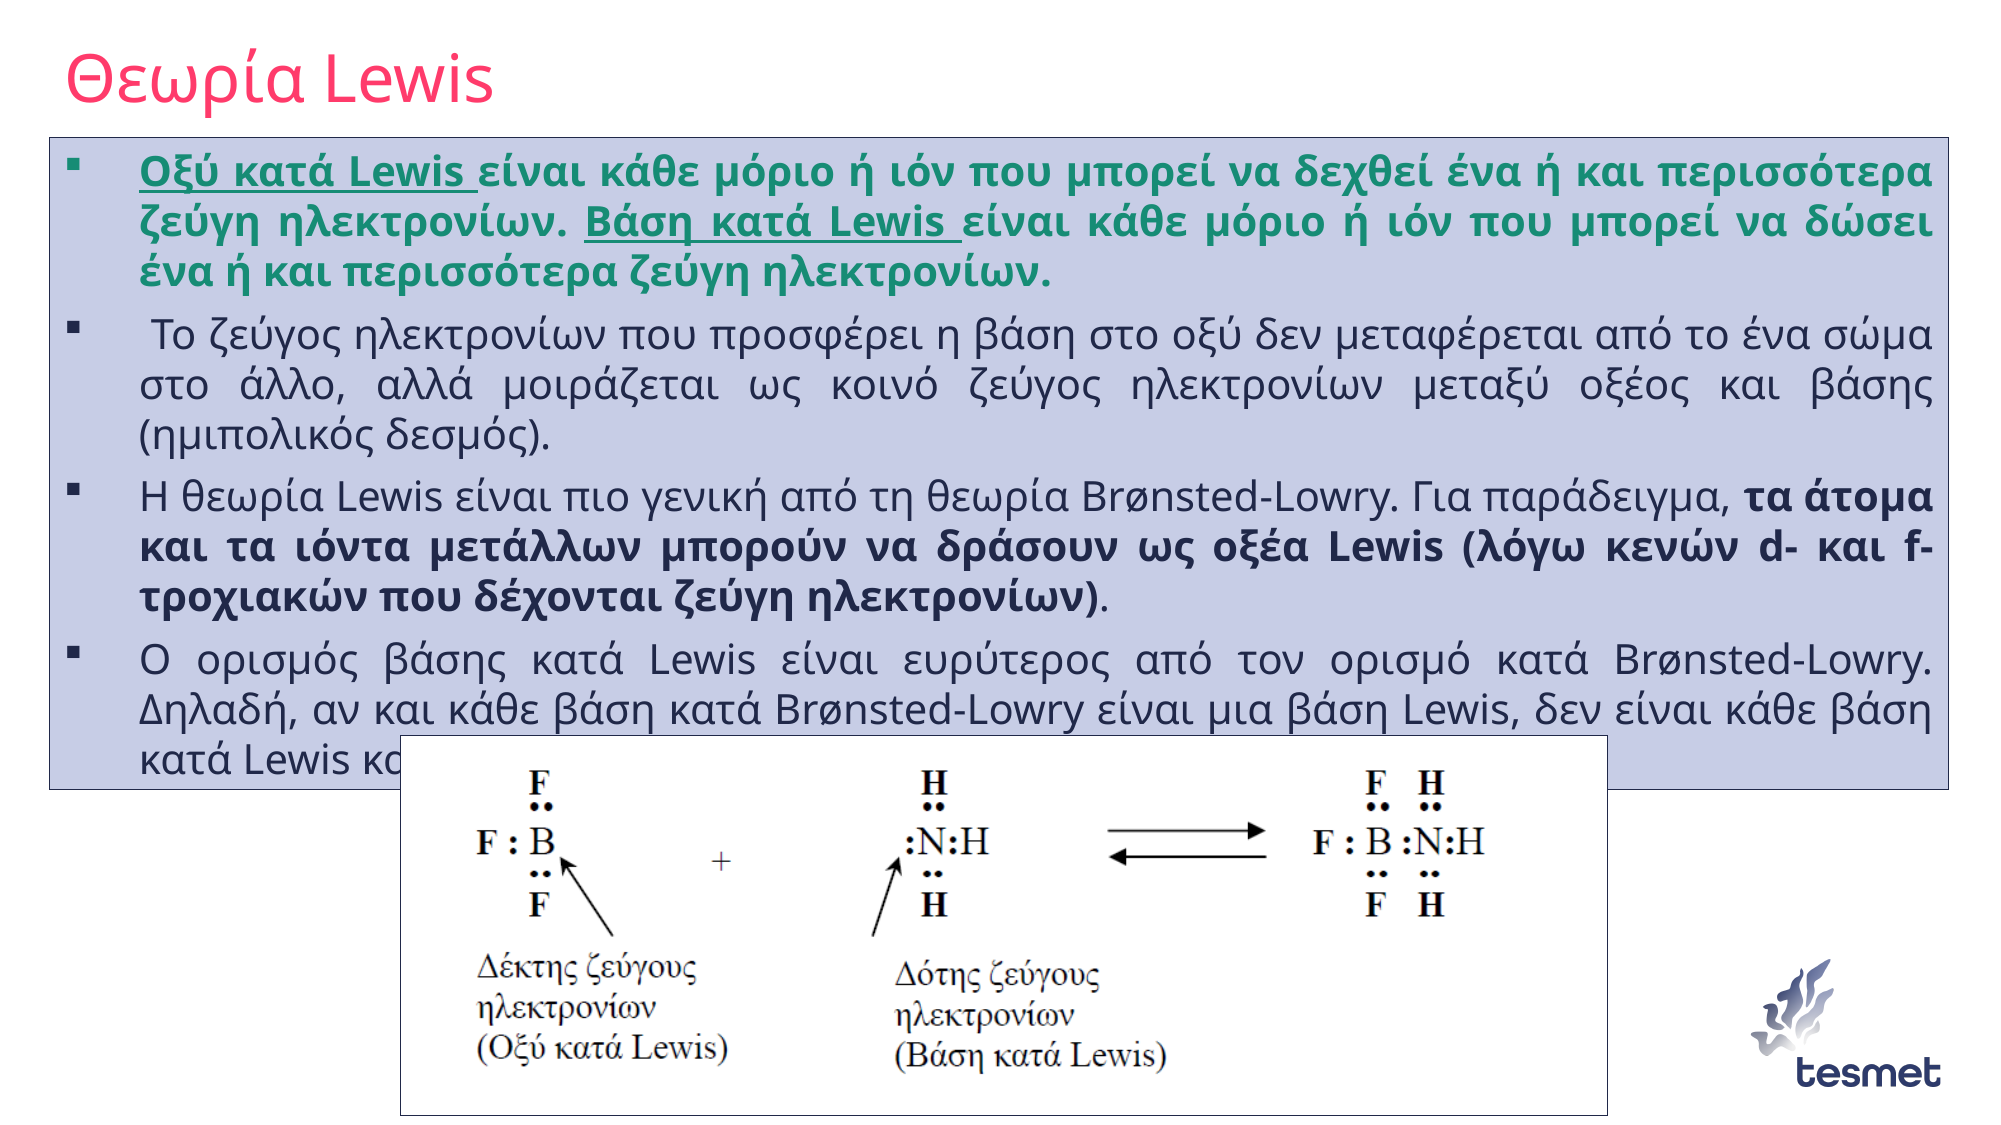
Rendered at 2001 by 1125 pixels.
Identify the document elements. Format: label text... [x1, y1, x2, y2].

picture [400, 735, 1608, 1116]
title Θεωρία Lewis [49, 24, 1946, 137]
text_box Οξύ κατά Lewis είναι κάθε μόριο ή ιόν που μπορεί να δεχθεί ένα ή και περισσότερα ζεύγη ηλεκτρονίων. Βάση κατά Lewis είναι κάθε μόριο ή ιόν που μπορεί να δώσει ένα ή και περισσότερα ζεύγη ηλεκτρονίων. Το ζεύγος ηλεκτρονίων που προσφέρει η βάση στο οξύ δεν μεταφέρεται από το ένα σώμα στο άλλο, αλλά μοιράζεται ως κοινό ζεύγος ηλεκτρονίων μεταξύ οξέος και βάσης (ημιπολικός δεσμός). Η θεωρία Lewis είναι πιο γενική από τη θεωρία Brønsted-Lowry. Για παράδειγμα, τα άτομα και τα ιόντα μετάλλων μπορούν να δράσουν ως οξέα Lewis (λόγω κενών d- και f- τροχιακών που δέχονται ζεύγη ηλεκτρονίων). Ο ορισμός βάσης κατά Lewis είναι ευρύτερος από τον ορισμό κατά Brønsted-Lowry. Δηλαδή, αν και κάθε βάση κατά Brønsted-Lowry είναι μια βάση Lewis, δεν είναι κάθε βάση κατά Lewis και βάση κατά Brønsted-Lowry. [49, 137, 1949, 790]
